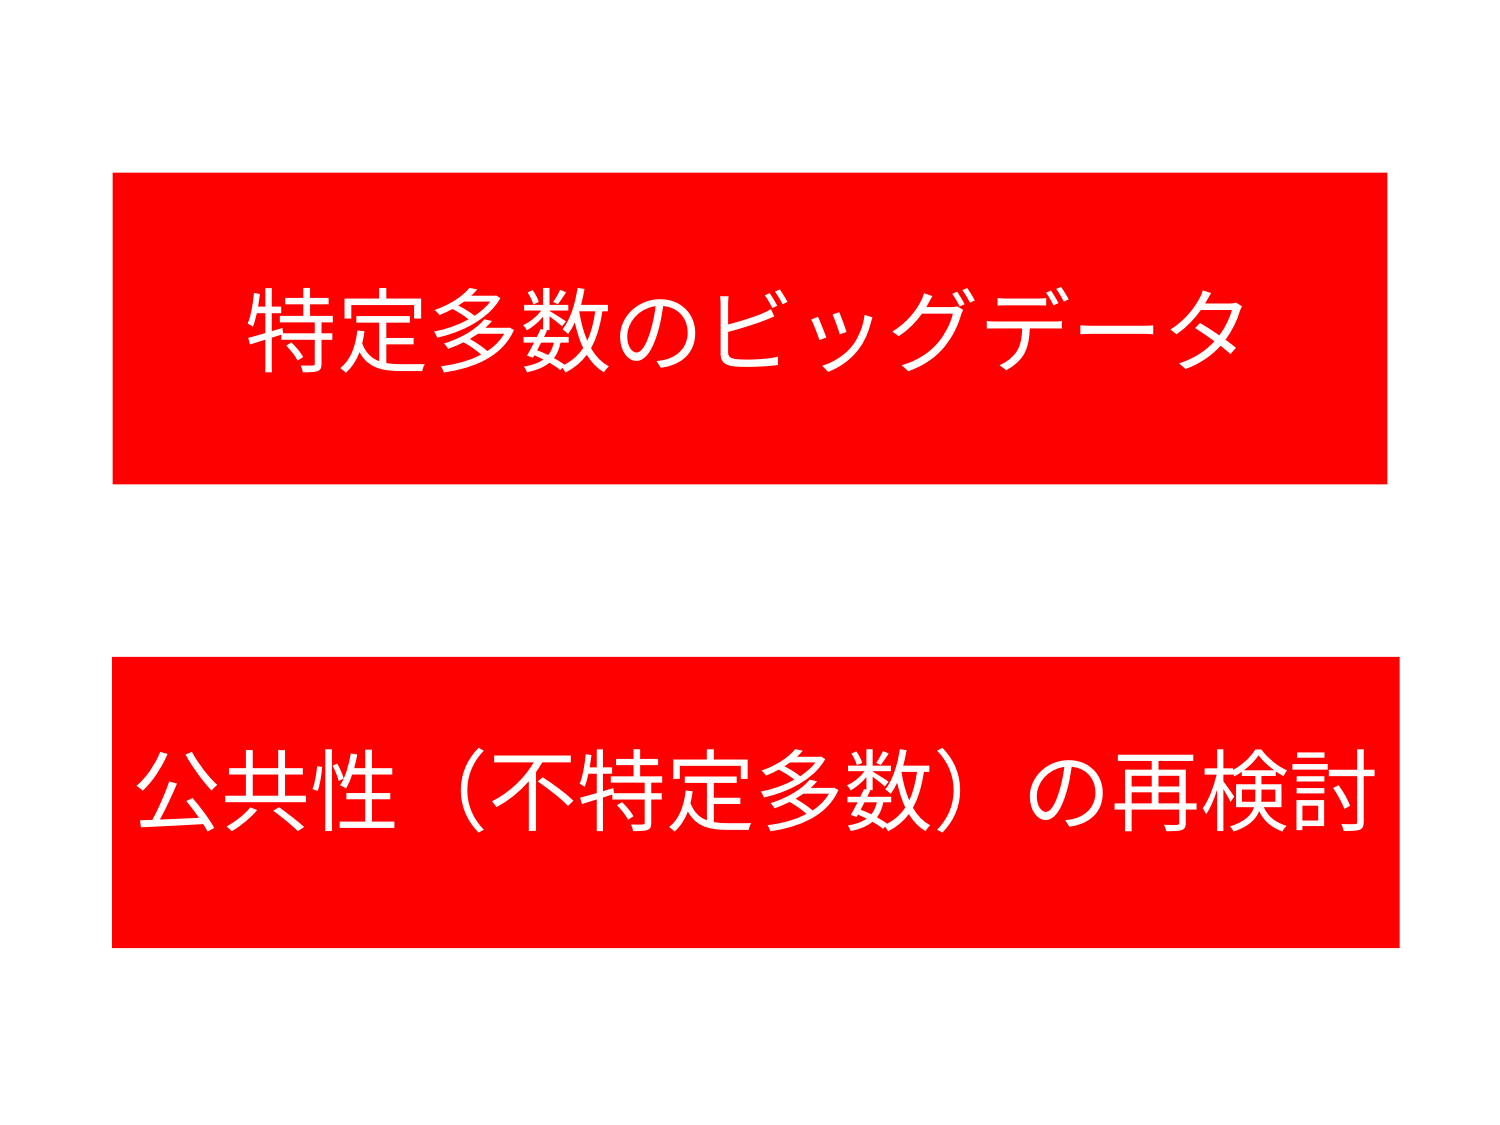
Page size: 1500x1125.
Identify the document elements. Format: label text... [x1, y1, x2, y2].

subtitle 公共性（不特定多数）の再検討 [112, 656, 1400, 949]
title 特定多数のビッグデータ [112, 172, 1388, 485]
